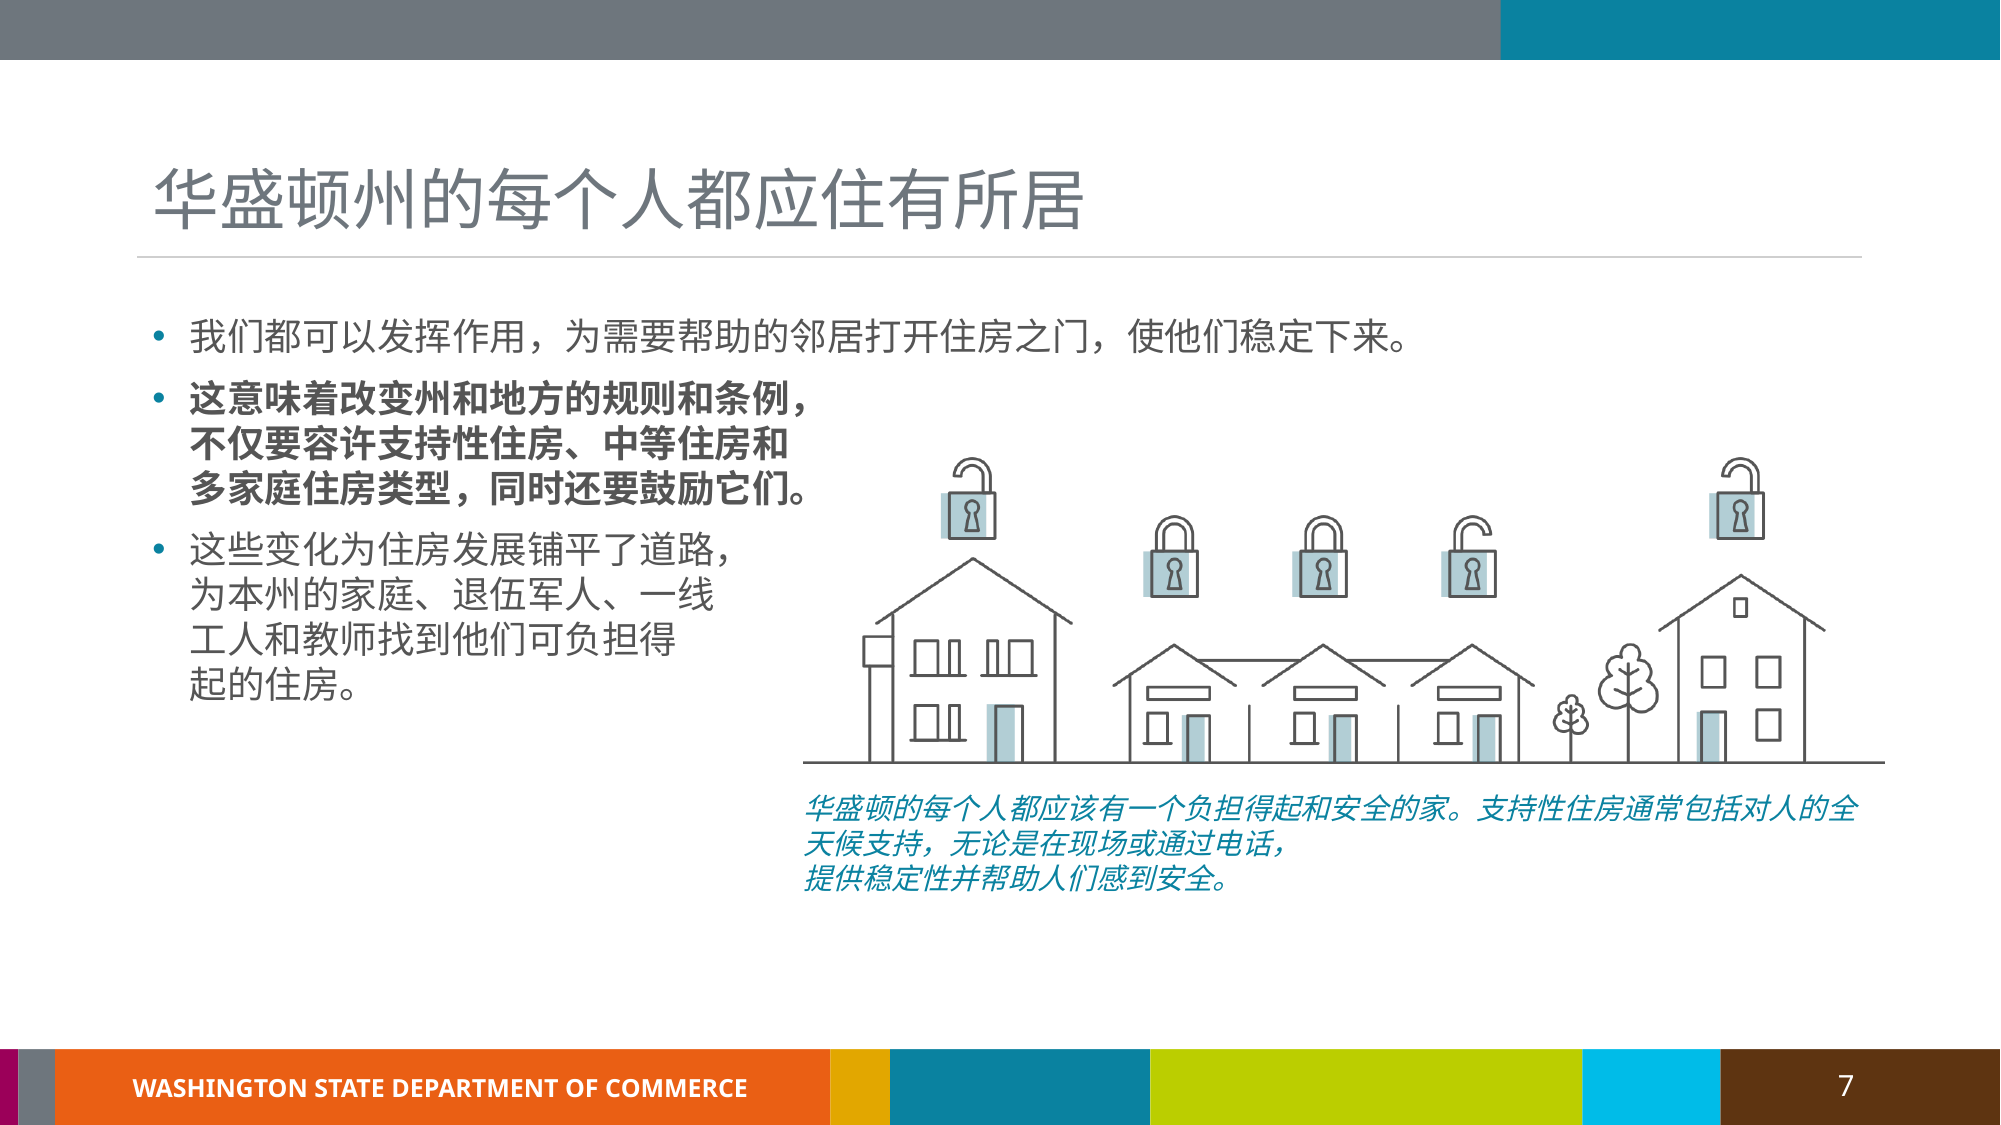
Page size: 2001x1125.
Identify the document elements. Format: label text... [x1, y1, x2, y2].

title 华盛顿州的每个人都应住有所居 [137, 46, 1930, 247]
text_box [803, 426, 1885, 896]
list 我们都可以发挥作用，为需要帮助的邻居打开住房之门，使他们稳定下来。 这意味着改变州和地方的规则和条例， 不仅要容许支持性住房、中等住房和 多家庭住房类型，同时还要鼓励它们。 这些变化为住房发展铺平了道路， 为本州的家庭、退伍军人、一线 工人和教师找到他们可负担得 起的住房。 [137, 305, 1885, 1018]
